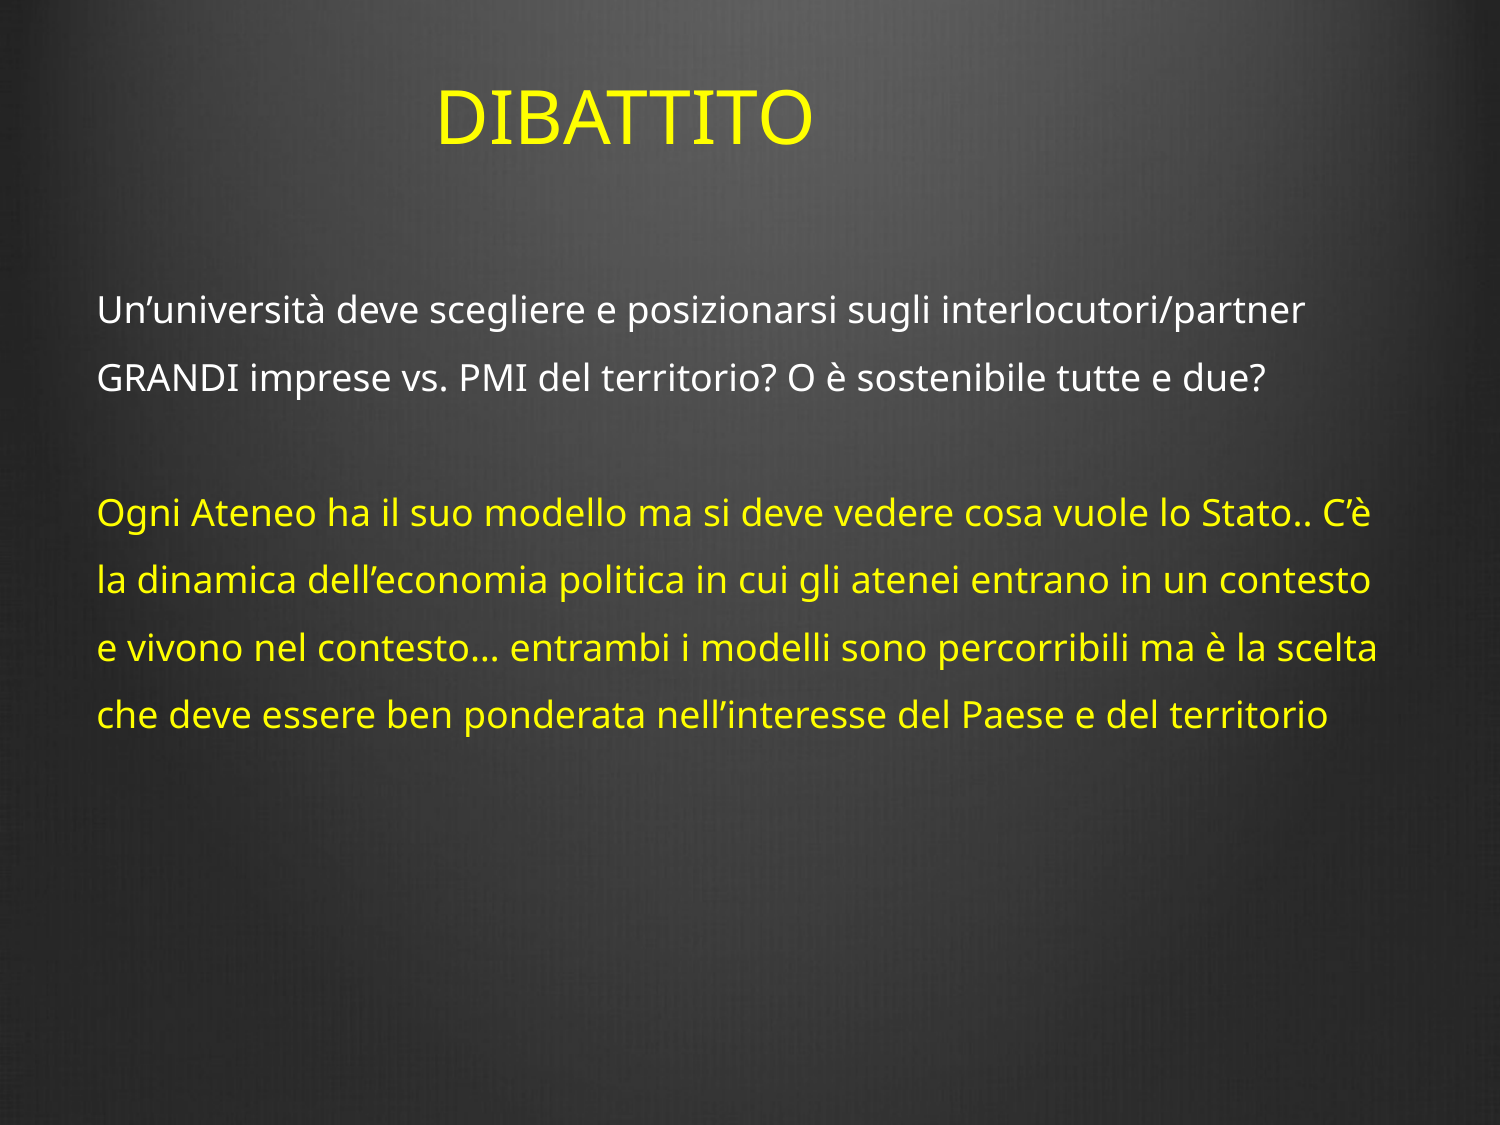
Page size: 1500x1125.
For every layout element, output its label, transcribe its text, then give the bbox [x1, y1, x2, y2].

title DIBATTITO [7, 6, 1283, 167]
subtitle Un’università deve scegliere e posizionarsi sugli interlocutori/partner GRANDI imprese vs. PMI del territorio? O è sostenibile tutte e due? Ogni Ateneo ha il suo modello ma si deve vedere cosa vuole lo Stato.. C’è la dinamica dell’economia politica in cui gli atenei entrano in un contesto e vivono nel contesto… entrambi i modelli sono percorribili ma è la scelta che deve essere ben ponderata nell’interesse del Paese e del territorio [81, 256, 1419, 1031]
